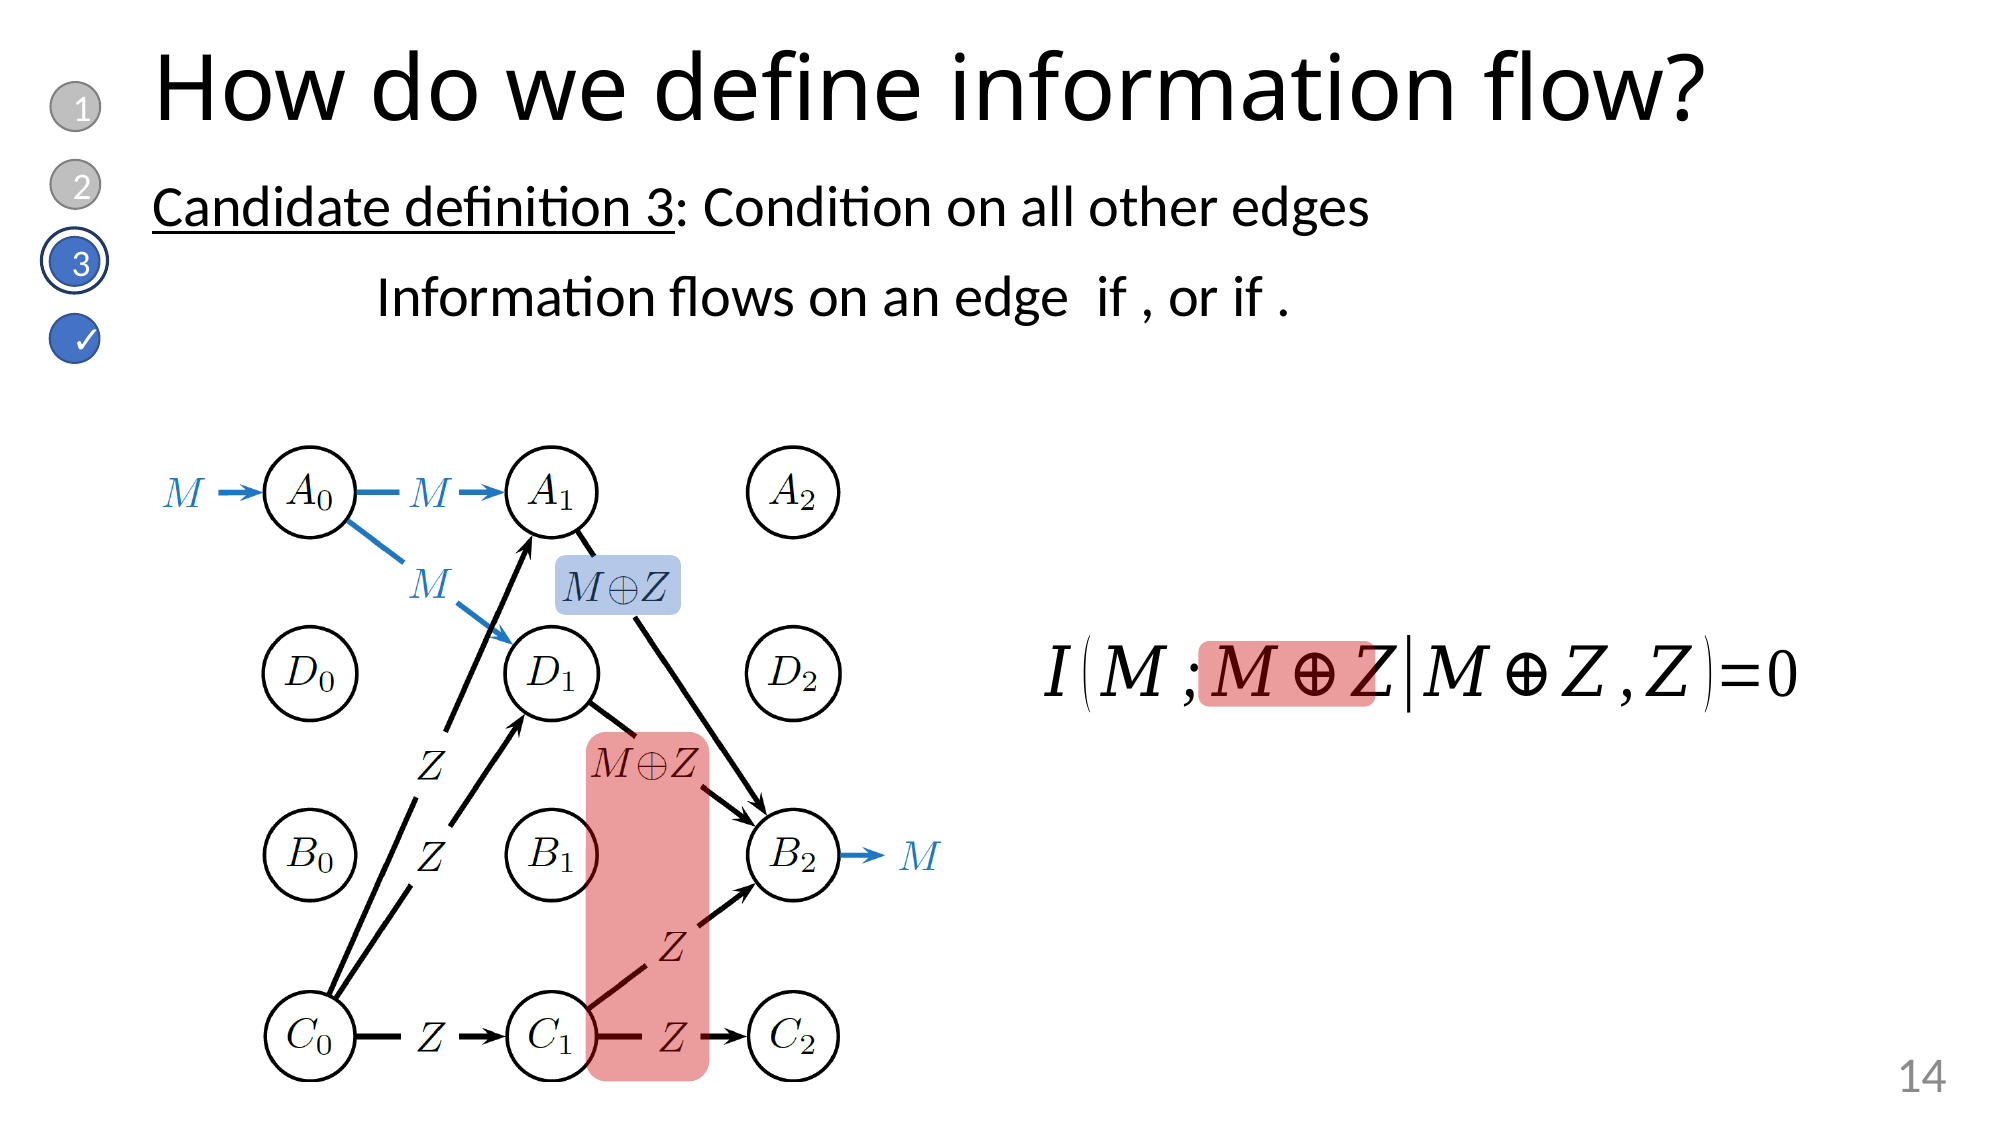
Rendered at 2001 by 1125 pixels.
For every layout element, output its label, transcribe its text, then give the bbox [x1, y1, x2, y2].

list Candidate definition 3: Condition on all other edges [137, 169, 1863, 252]
text_box [40, 238, 49, 283]
picture [159, 443, 943, 1082]
title How do we define information flow? [137, 23, 1863, 159]
text_box [1197, 640, 1377, 708]
text_box [101, 239, 109, 282]
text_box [49, 81, 101, 363]
slide_number 14 [1511, 1042, 1962, 1103]
